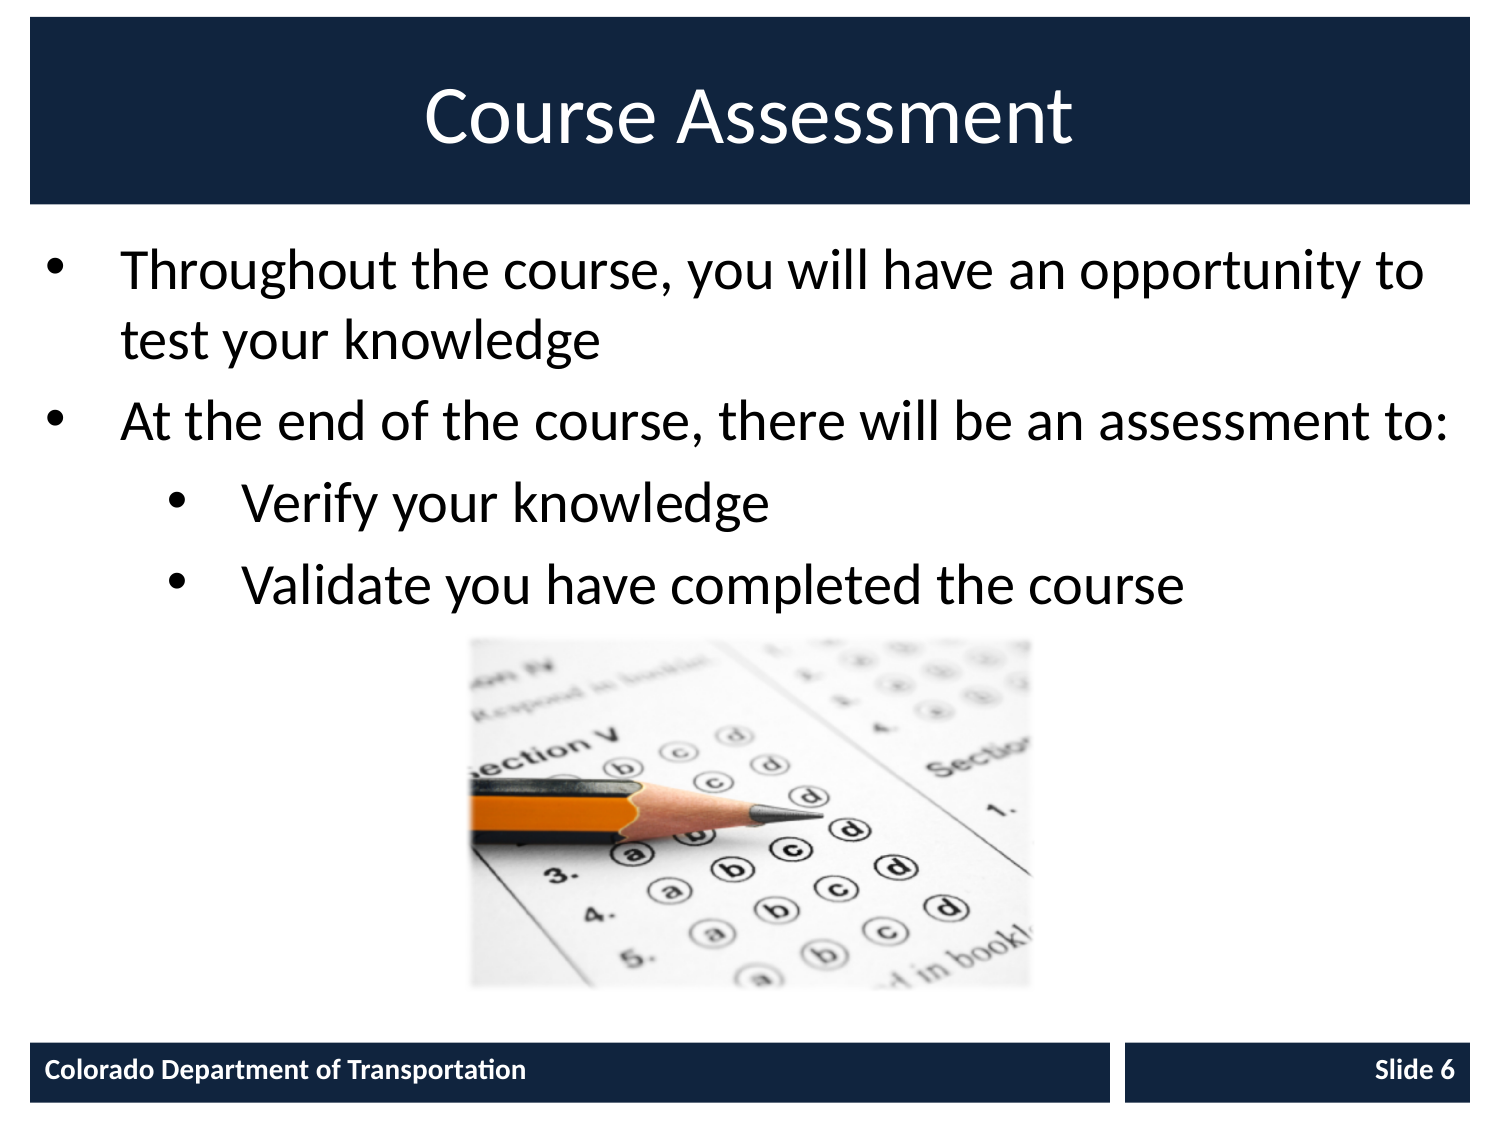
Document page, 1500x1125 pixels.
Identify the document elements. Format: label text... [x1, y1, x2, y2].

picture [465, 634, 1035, 992]
title Course Assessment [29, 16, 1471, 205]
footer Colorado Department of Transportation [30, 1042, 1110, 1103]
list Throughout the course, you will have an opportunity to test your knowledge At the end of the course, there will be an assessment to: Verify your knowledge Validate you have completed the course [29, 223, 1471, 667]
slide_number Slide 6 [1125, 1042, 1470, 1103]
